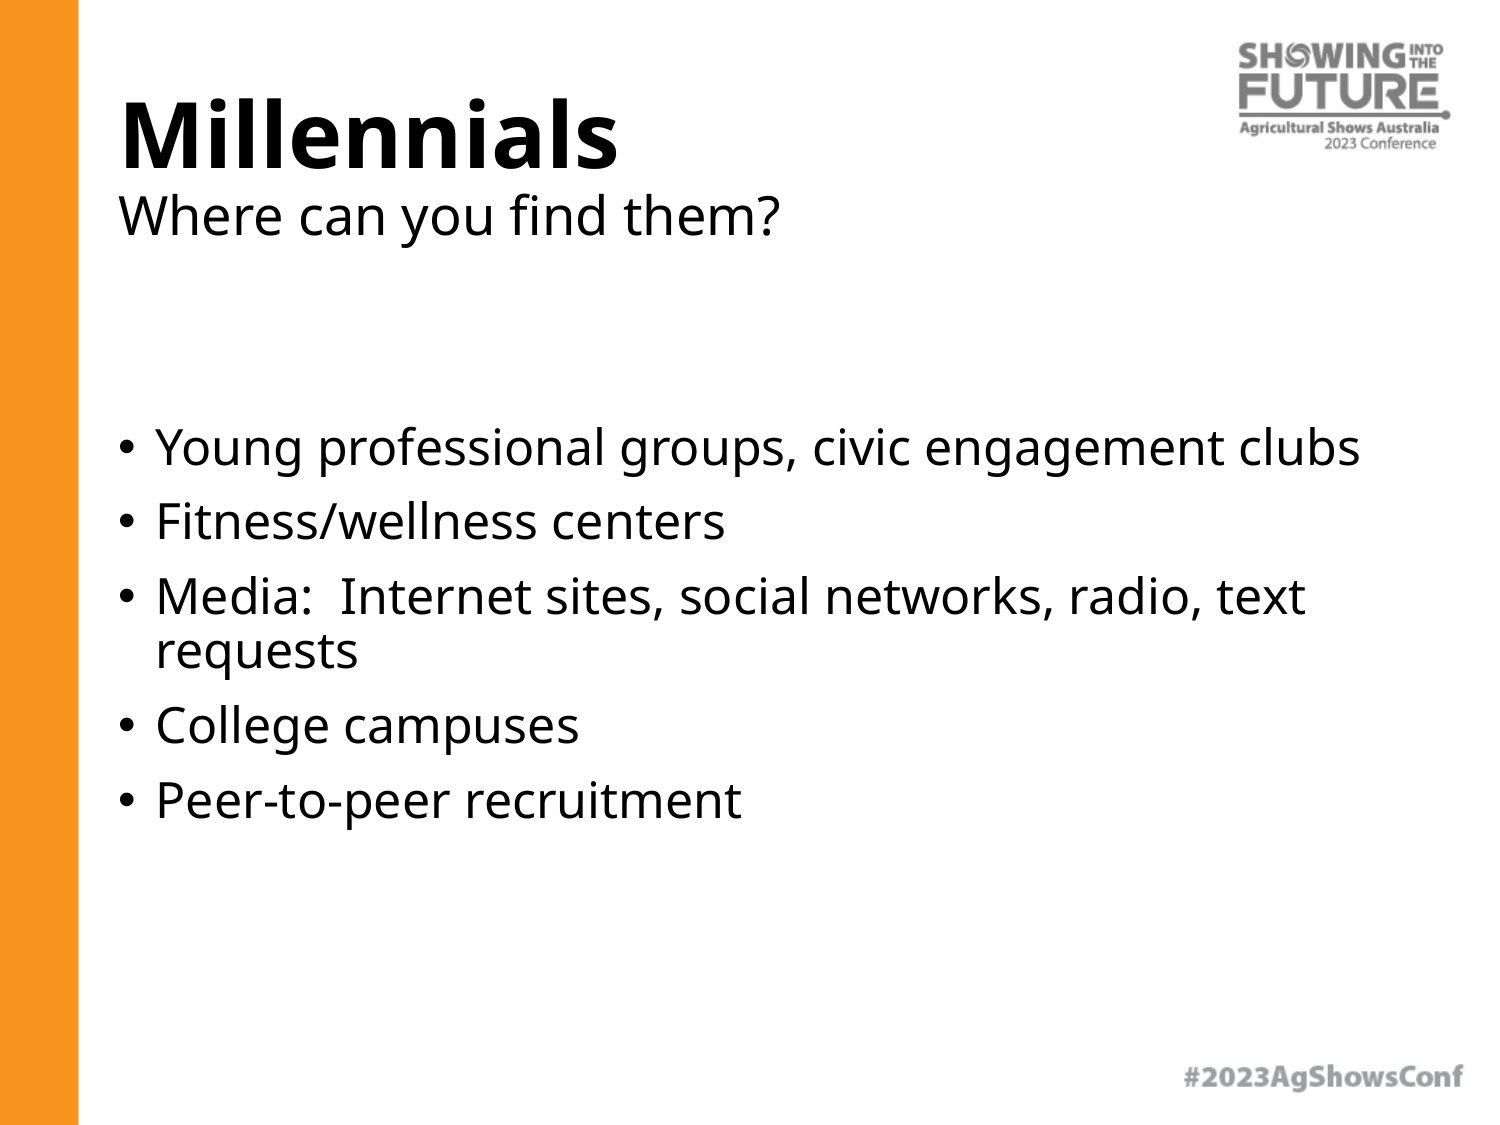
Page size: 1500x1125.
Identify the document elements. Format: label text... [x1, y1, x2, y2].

picture [0, 0, 1500, 1125]
title Millennials Where can you find them? [103, 59, 1397, 278]
list Young professional groups, civic engagement clubs Fitness/wellness centers Media: Internet sites, social networks, radio, text requests College campuses Peer-to-peer recruitment [103, 414, 1397, 1048]
